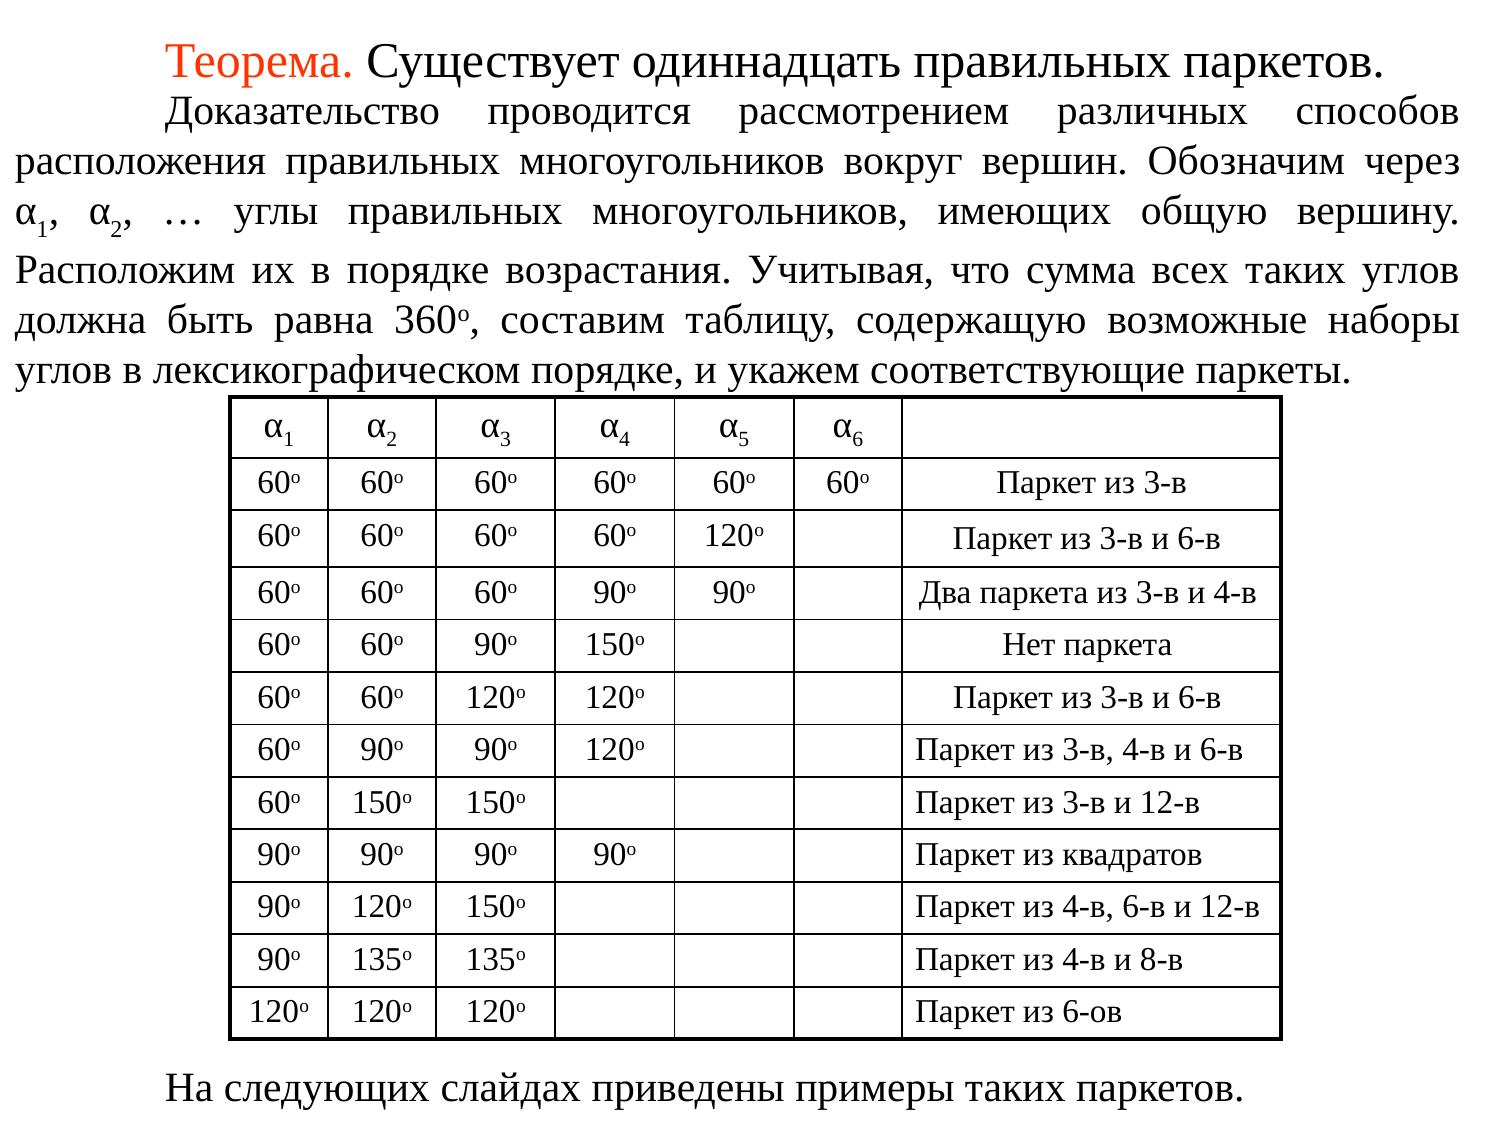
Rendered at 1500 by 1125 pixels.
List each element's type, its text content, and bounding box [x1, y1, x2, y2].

table_cell 60о [329, 459, 435, 509]
table_cell 90о [232, 935, 327, 986]
table_cell [795, 883, 901, 933]
table_cell [675, 778, 793, 828]
table_cell 90о [437, 725, 554, 776]
table_cell Паркет из 3-в и 12-в [903, 778, 1279, 828]
table_header α4 [556, 400, 674, 457]
table_cell [795, 568, 901, 619]
table_cell Паркет из 3-в и 6-в [903, 511, 1279, 566]
text_box Доказательство проводится рассмотрением различных способов расположения правильных многоугольников вокруг вершин. Обозначим через α1, α2, … углы правильных многоугольников, имеющих общую вершину. Расположим их в порядке возрастания. Учитывая, что сумма всех таких углов должна быть равна 360о, составим таблицу, содержащую возможные наборы углов в лексикографическом порядке, и укажем соответствующие паркеты. [0, 99, 1475, 400]
table_cell [556, 988, 674, 1037]
table_cell 120о [437, 988, 554, 1037]
table_cell [795, 673, 901, 724]
table_cell 90о [437, 620, 554, 671]
table_cell 90о [329, 725, 435, 776]
table_cell 60о [232, 725, 327, 776]
table_cell 60о [329, 511, 435, 566]
table_cell [675, 988, 793, 1037]
table_cell 150о [437, 883, 554, 933]
table_cell 60о [329, 620, 435, 671]
table_cell [795, 935, 901, 986]
table_cell Паркет из квадратов [903, 830, 1279, 881]
table_cell [556, 778, 674, 828]
table_cell 150о [556, 620, 674, 671]
table_cell [795, 511, 901, 566]
table_cell [795, 830, 901, 881]
table_cell 120о [556, 673, 674, 724]
table_cell 60о [437, 568, 554, 619]
text_box На следующих слайдах приведены примеры таких паркетов. [0, 1052, 1500, 1118]
table_cell Нет паркета [903, 620, 1279, 671]
table_cell 60о [329, 673, 435, 724]
table_cell 90о [675, 568, 793, 619]
table_cell [795, 620, 901, 671]
table_header [903, 400, 1279, 457]
table_cell 60о [437, 459, 554, 509]
table_cell 90о [556, 830, 674, 881]
table_cell [675, 673, 793, 724]
table_cell 60о [232, 511, 327, 566]
table_cell Паркет из 6-ов [903, 988, 1279, 1037]
table_cell 60о [232, 568, 327, 619]
table_cell 60о [232, 778, 327, 828]
table_cell Паркет из 3-в, 4-в и 6-в [903, 725, 1279, 776]
table_cell 60о [437, 511, 554, 566]
table_cell 90о [437, 830, 554, 881]
table_header α5 [675, 400, 793, 457]
table_cell 60о [795, 459, 901, 509]
table_cell 150о [437, 778, 554, 828]
table_cell [795, 778, 901, 828]
table_cell 150о [329, 778, 435, 828]
table_cell 120о [675, 511, 793, 566]
table_cell 120о [329, 883, 435, 933]
table_header α3 [437, 400, 554, 457]
table_cell Паркет из 3-в и 6-в [903, 673, 1279, 724]
table_header α2 [329, 400, 435, 457]
table_cell 135о [437, 935, 554, 986]
table_cell 60о [232, 459, 327, 509]
table_cell Паркет из 3-в [903, 459, 1279, 509]
table_cell 60о [556, 511, 674, 566]
table_cell [556, 935, 674, 986]
table_cell 135о [329, 935, 435, 986]
table_cell [675, 620, 793, 671]
table_cell 60о [232, 673, 327, 724]
table_cell 60о [675, 459, 793, 509]
table_cell Два паркета из 3-в и 4-в [903, 568, 1279, 619]
table_cell Паркет из 4-в, 6-в и 12-в [903, 883, 1279, 933]
table_cell 90о [329, 830, 435, 881]
table_cell [675, 830, 793, 881]
table_cell [795, 725, 901, 776]
table_cell 90о [232, 830, 327, 881]
table_cell 120о [232, 988, 327, 1037]
table_cell [675, 725, 793, 776]
table_cell [675, 883, 793, 933]
table_cell 60о [329, 568, 435, 619]
table_cell Паркет из 4-в и 8-в [903, 935, 1279, 986]
table_cell [675, 935, 793, 986]
table_cell 120о [437, 673, 554, 724]
table_cell [556, 883, 674, 933]
text_box Теорема. Существует одиннадцать правильных паркетов. [0, 3, 1500, 99]
table_header α6 [795, 400, 901, 457]
table_header α1 [232, 400, 327, 457]
table_cell 120о [329, 988, 435, 1037]
table_cell 60о [556, 459, 674, 509]
table_cell 60о [232, 620, 327, 671]
table_cell 90о [232, 883, 327, 933]
table_cell [795, 988, 901, 1037]
table_cell 120о [556, 725, 674, 776]
table_cell 90о [556, 568, 674, 619]
